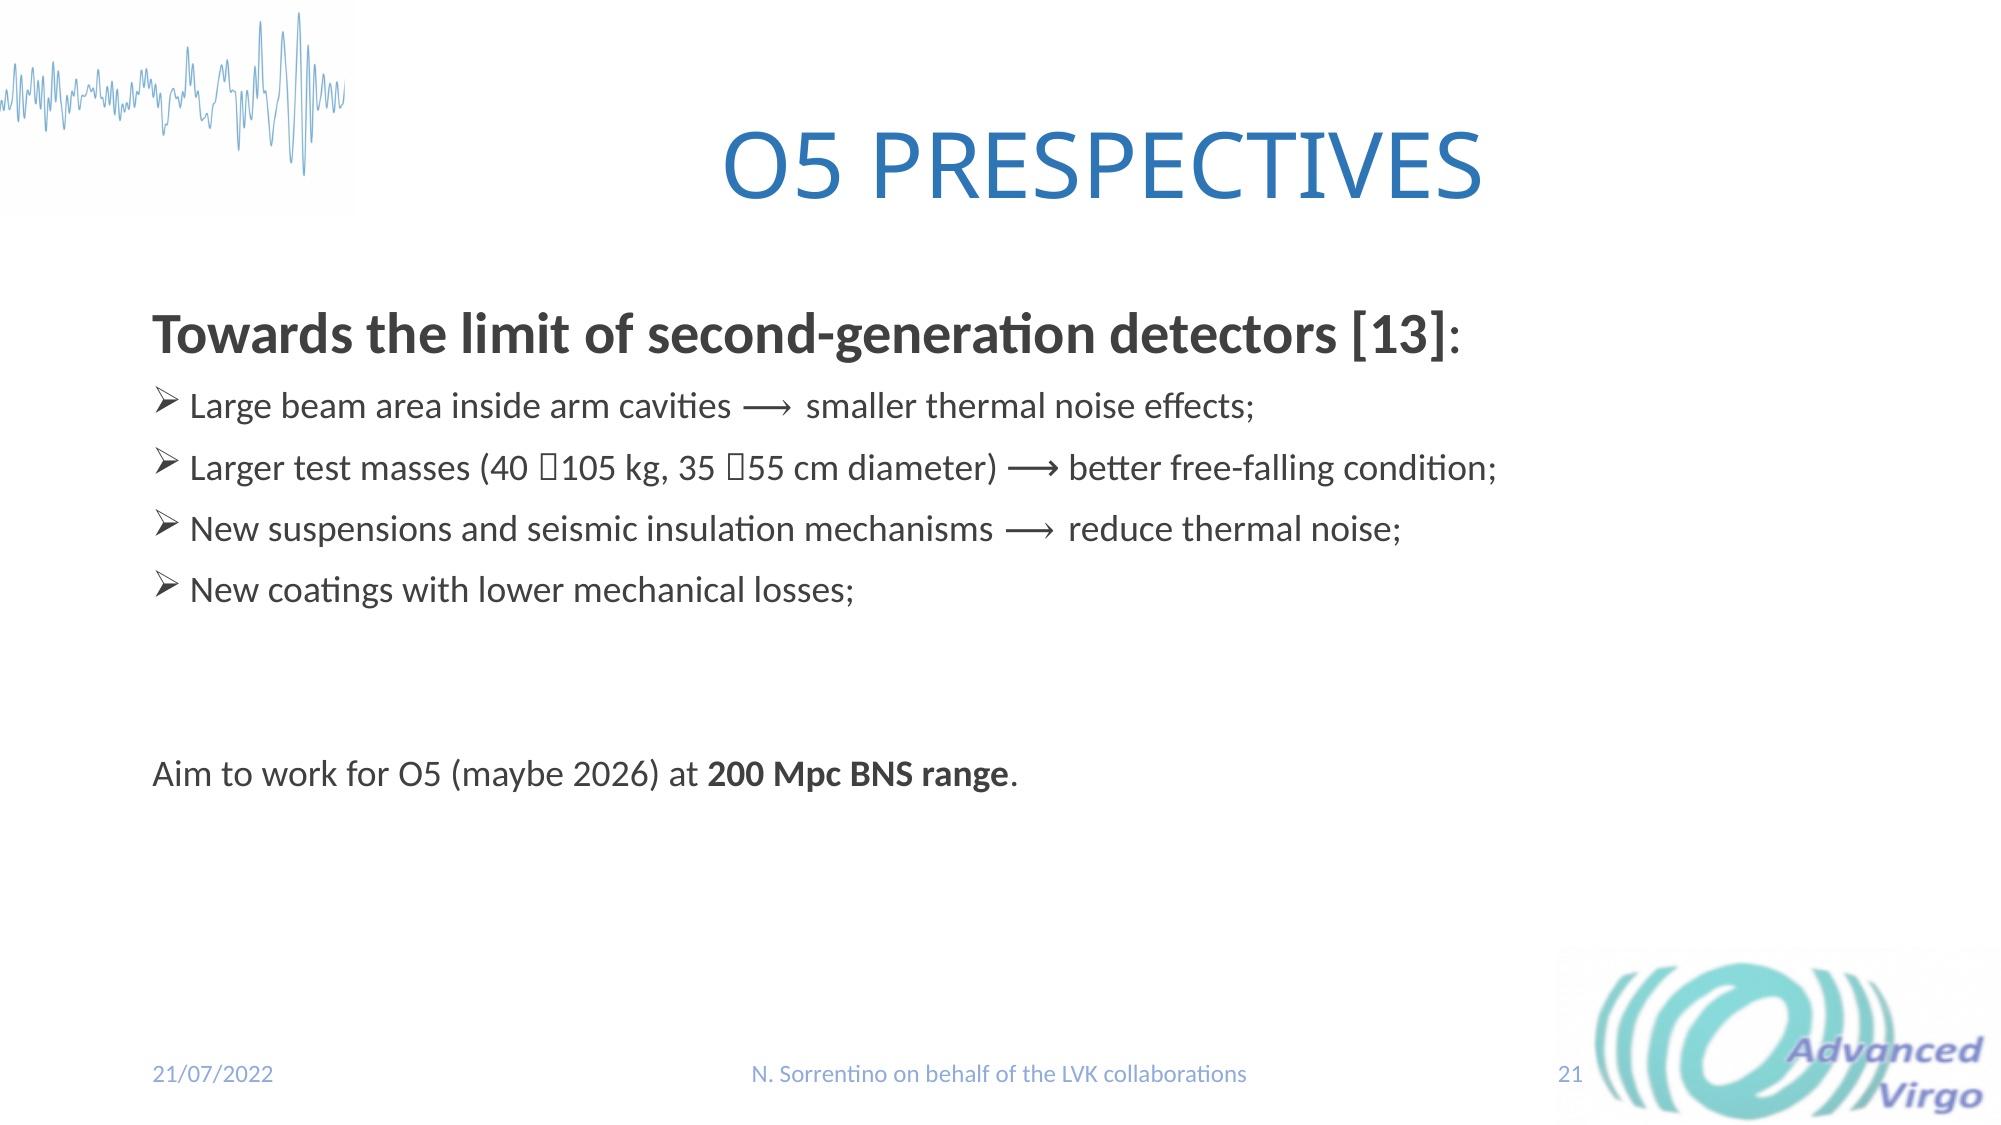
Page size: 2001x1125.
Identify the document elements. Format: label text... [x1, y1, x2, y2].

title O5 PRESPECTIVES [343, 59, 1863, 278]
footer N. Sorrentino on behalf of the LVK collaborations [662, 1042, 1338, 1103]
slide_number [137, 1042, 588, 1103]
slide_number 21 [1542, 1042, 1862, 1103]
list Towards the limit of second-generation detectors [13]: Large beam area inside arm cavities ⟶ smaller thermal noise effects; Larger test masses (40 105 kg, 35 55 cm diameter) ⟶ better free-falling condition; New suspensions and seismic insulation mechanisms ⟶ reduce thermal noise; New coatings with lower mechanical losses; Aim to work for O5 (maybe 2026) at 200 Mpc BNS range. [137, 295, 1863, 1010]
